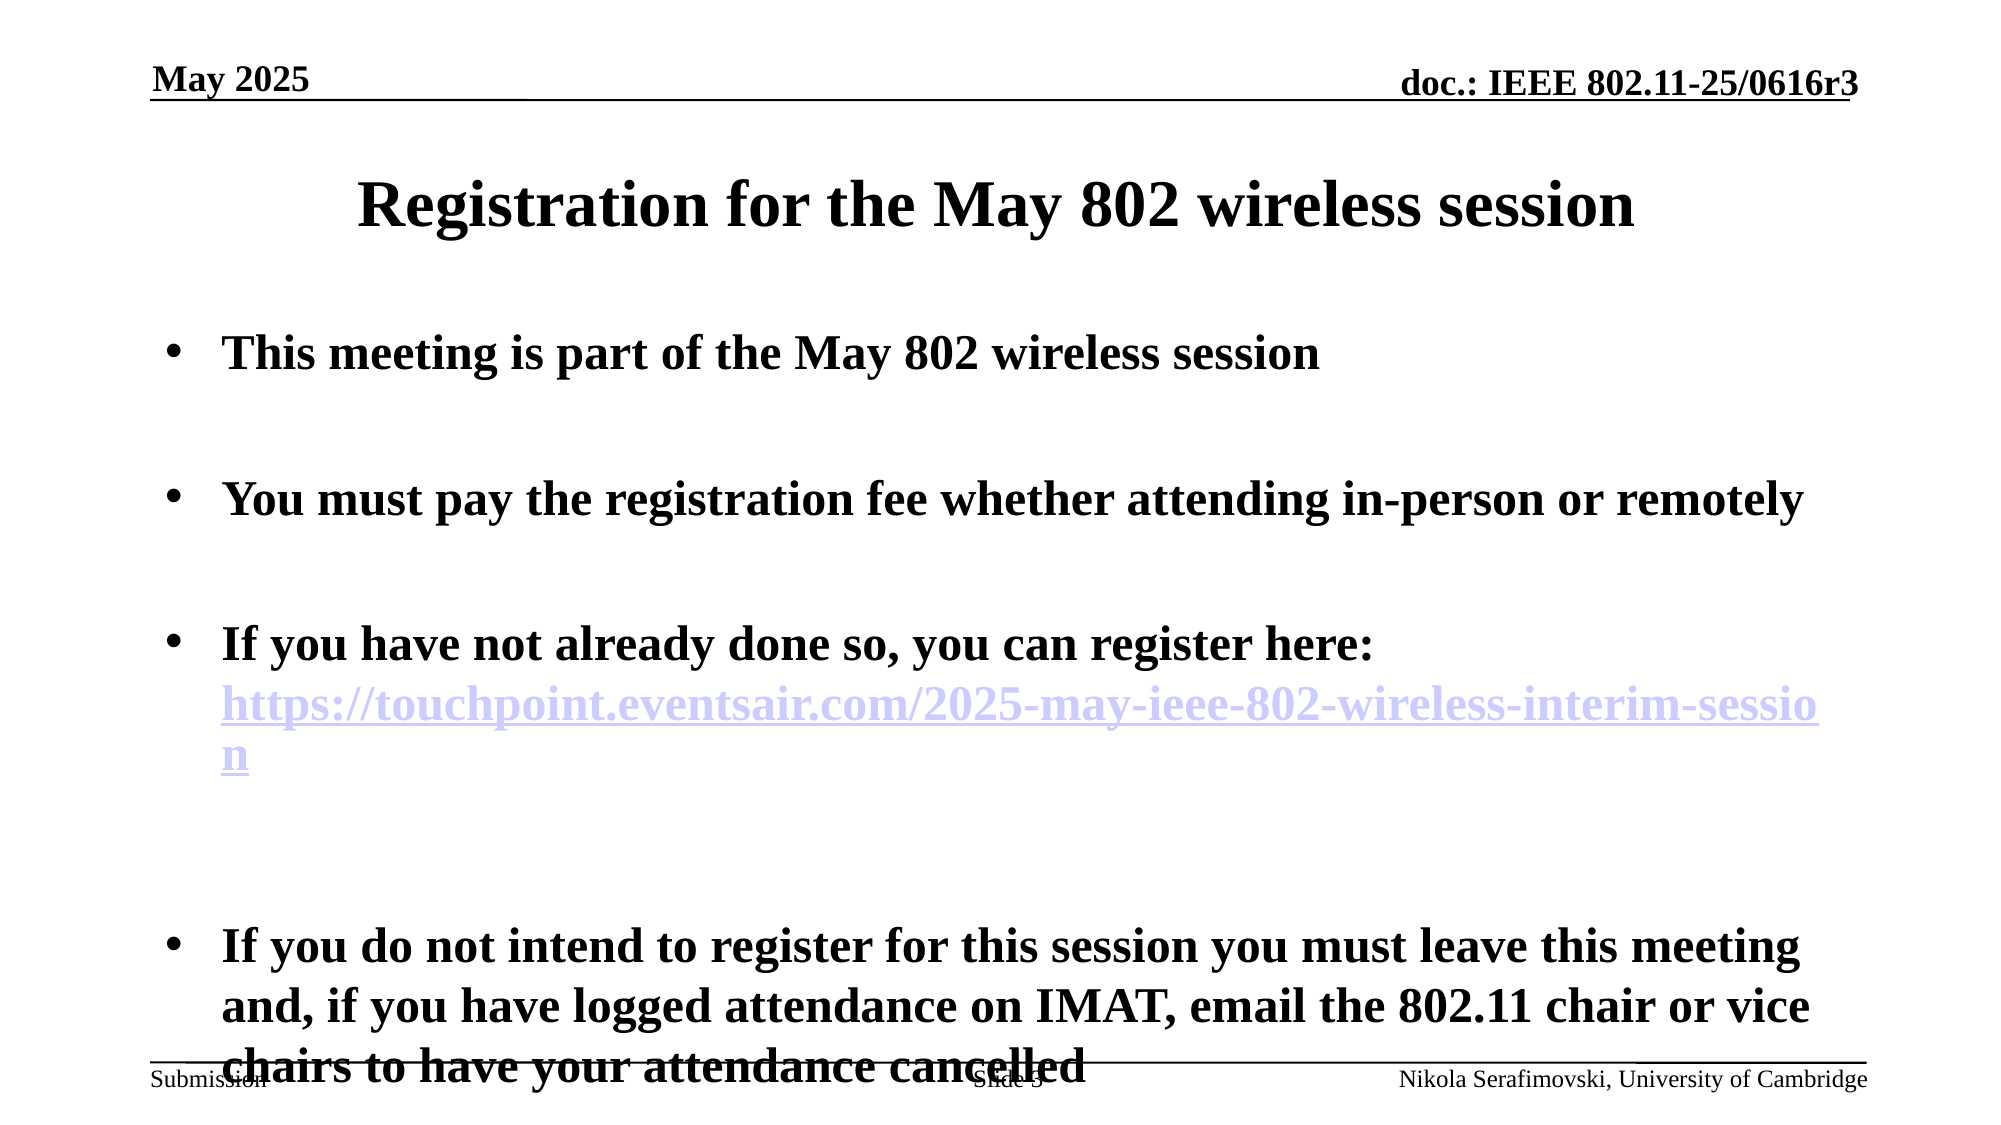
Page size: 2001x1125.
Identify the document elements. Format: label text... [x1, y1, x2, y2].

footer Nikola Serafimovski, University of Cambridge [1171, 1061, 1869, 1093]
slide_number Slide 3 [950, 1061, 1067, 1123]
list This meeting is part of the May 802 wireless session You must pay the registration fee whether attending in-person or remotely If you have not already done so, you can register here: https://touchpoint.eventsair.com/2025-may-ieee-802-wireless-interim-session If you do not intend to register for this session you must leave this meeting and, if you have logged attendance on IMAT, email the 802.11 chair or vice chairs to have your attendance cancelled [149, 312, 1850, 1063]
title Registration for the May 802 wireless session [124, 112, 1869, 288]
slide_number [152, 54, 563, 100]
